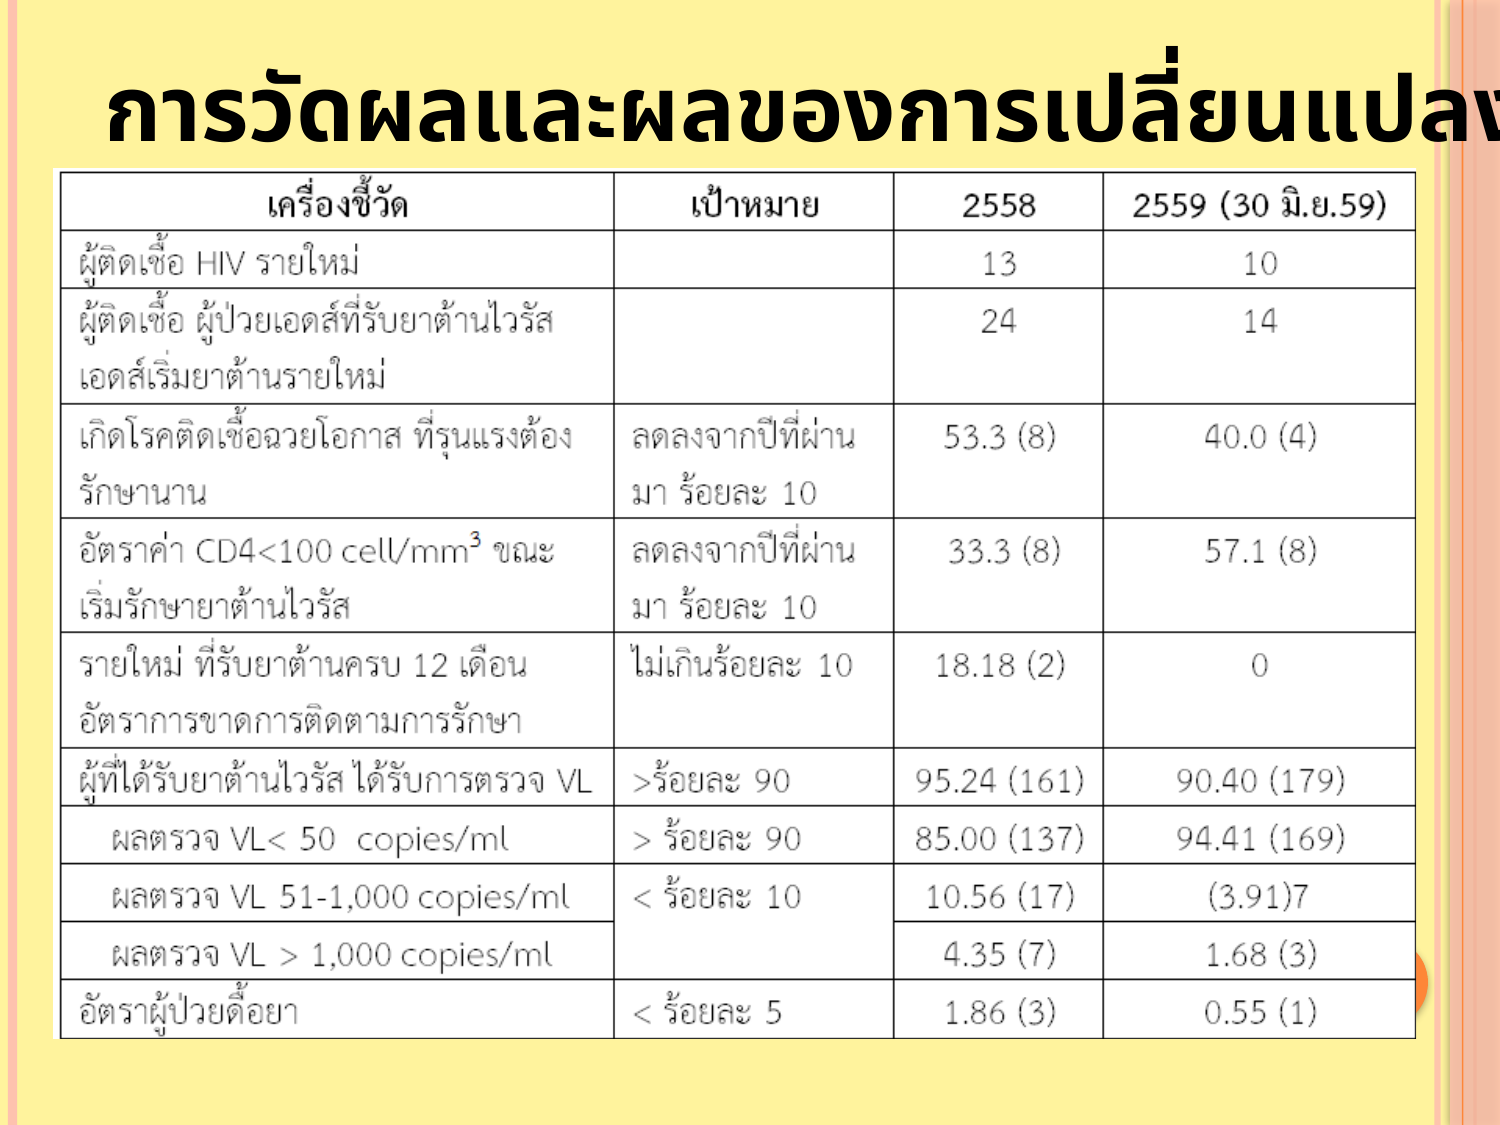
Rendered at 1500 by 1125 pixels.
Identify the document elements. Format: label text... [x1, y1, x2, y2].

picture [52, 168, 1417, 1040]
text_box การวัดผลและผลของการเปลี่ยนแปลง [89, 42, 1500, 168]
